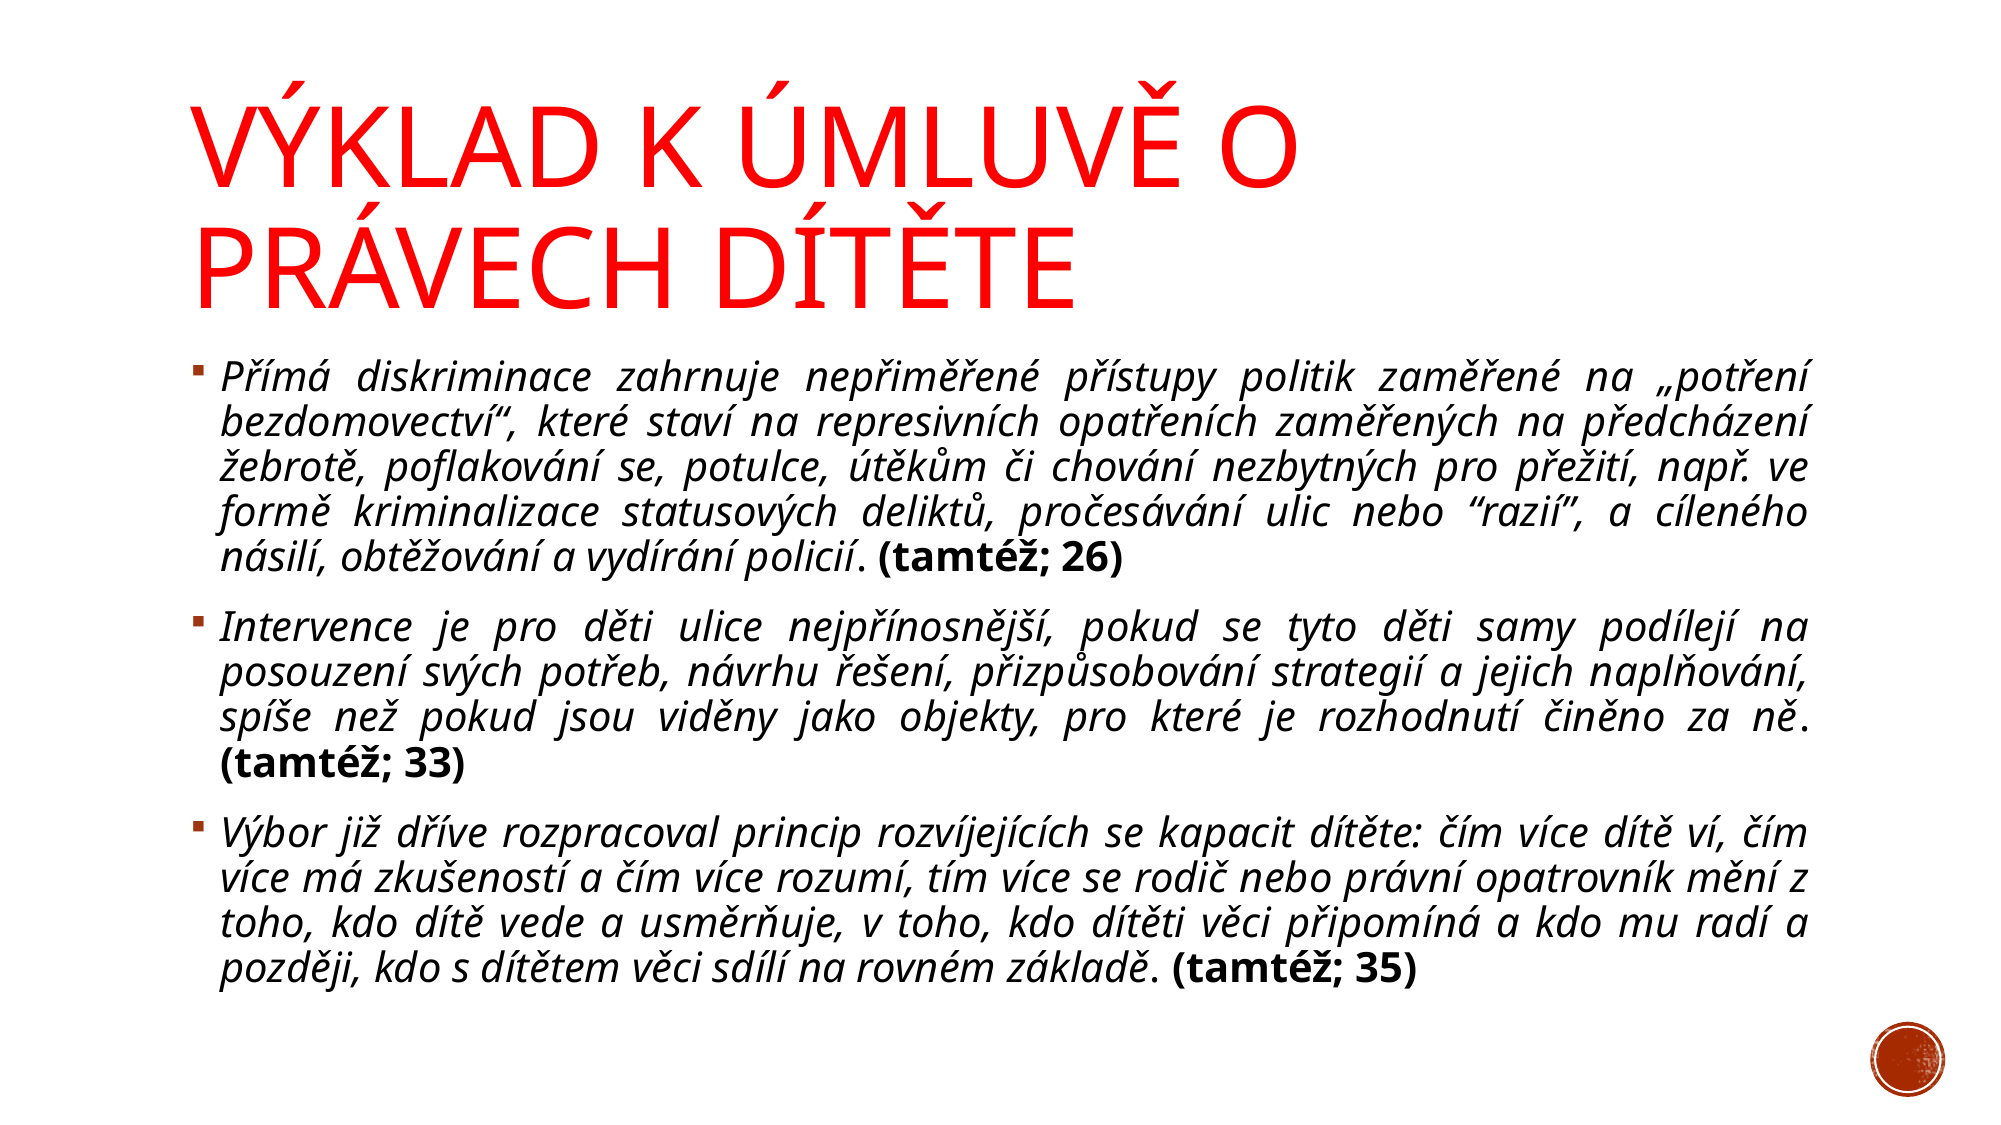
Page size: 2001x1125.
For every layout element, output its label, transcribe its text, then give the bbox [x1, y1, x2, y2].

title Výklad k úmluvě o právech dítěte [175, 79, 1826, 344]
list Přímá diskriminace zahrnuje nepřiměřené přístupy politik zaměřené na „potření bezdomovectví“, které staví na represivních opatřeních zaměřených na předcházení žebrotě, poflakování se, potulce, útěkům či chování nezbytných pro přežití, např. ve formě kriminalizace statusových deliktů, pročesávání ulic nebo “razií”, a cíleného násilí, obtěžování a vydírání policií. (tamtéž; 26) Intervence je pro děti ulice nejpřínosnější, pokud se tyto děti samy podílejí na posouzení svých potřeb, návrhu řešení, přizpůsobování strategií a jejich naplňování, spíše než pokud jsou viděny jako objekty, pro které je rozhodnutí činěno za ně. (tamtéž; 33) Výbor již dříve rozpracoval princip rozvíjejících se kapacit dítěte: čím více dítě ví, čím více má zkušeností a čím více rozumí, tím více se rodič nebo právní opatrovník mění z toho, kdo dítě vede a usměrňuje, v toho, kdo dítěti věci připomíná a kdo mu radí a později, kdo s dítětem věci sdílí na rovném základě. (tamtéž; 35) [175, 348, 1826, 1013]
